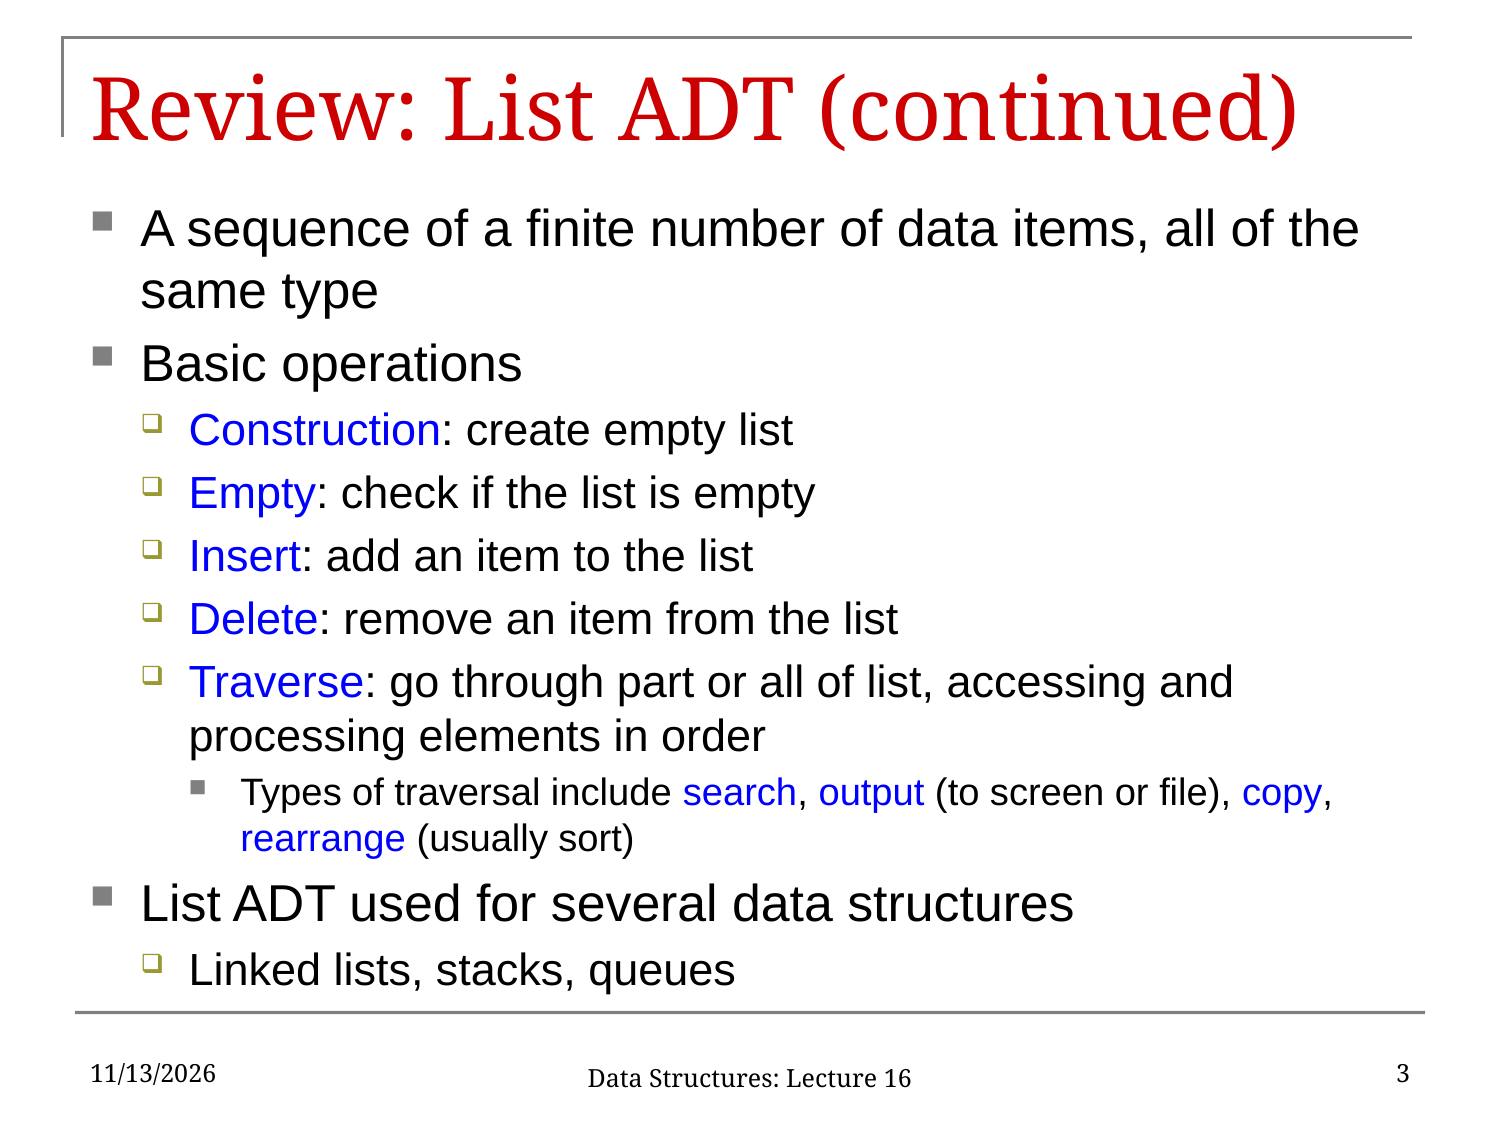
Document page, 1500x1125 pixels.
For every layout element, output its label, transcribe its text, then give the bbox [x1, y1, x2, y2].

list A sequence of a finite number of data items, all of the same type Basic operations Construction: create empty list Empty: check if the list is empty Insert: add an item to the list Delete: remove an item from the list Traverse: go through part or all of list, accessing and processing elements in order Types of traversal include search, output (to screen or file), copy, rearrange (usually sort) List ADT used for several data structures Linked lists, stacks, queues [75, 187, 1425, 1006]
slide_number 3 [1074, 1023, 1426, 1100]
footer Data Structures: Lecture 16 [512, 1024, 988, 1101]
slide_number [74, 1023, 426, 1100]
title Review: List ADT (continued) [75, 45, 1425, 163]
